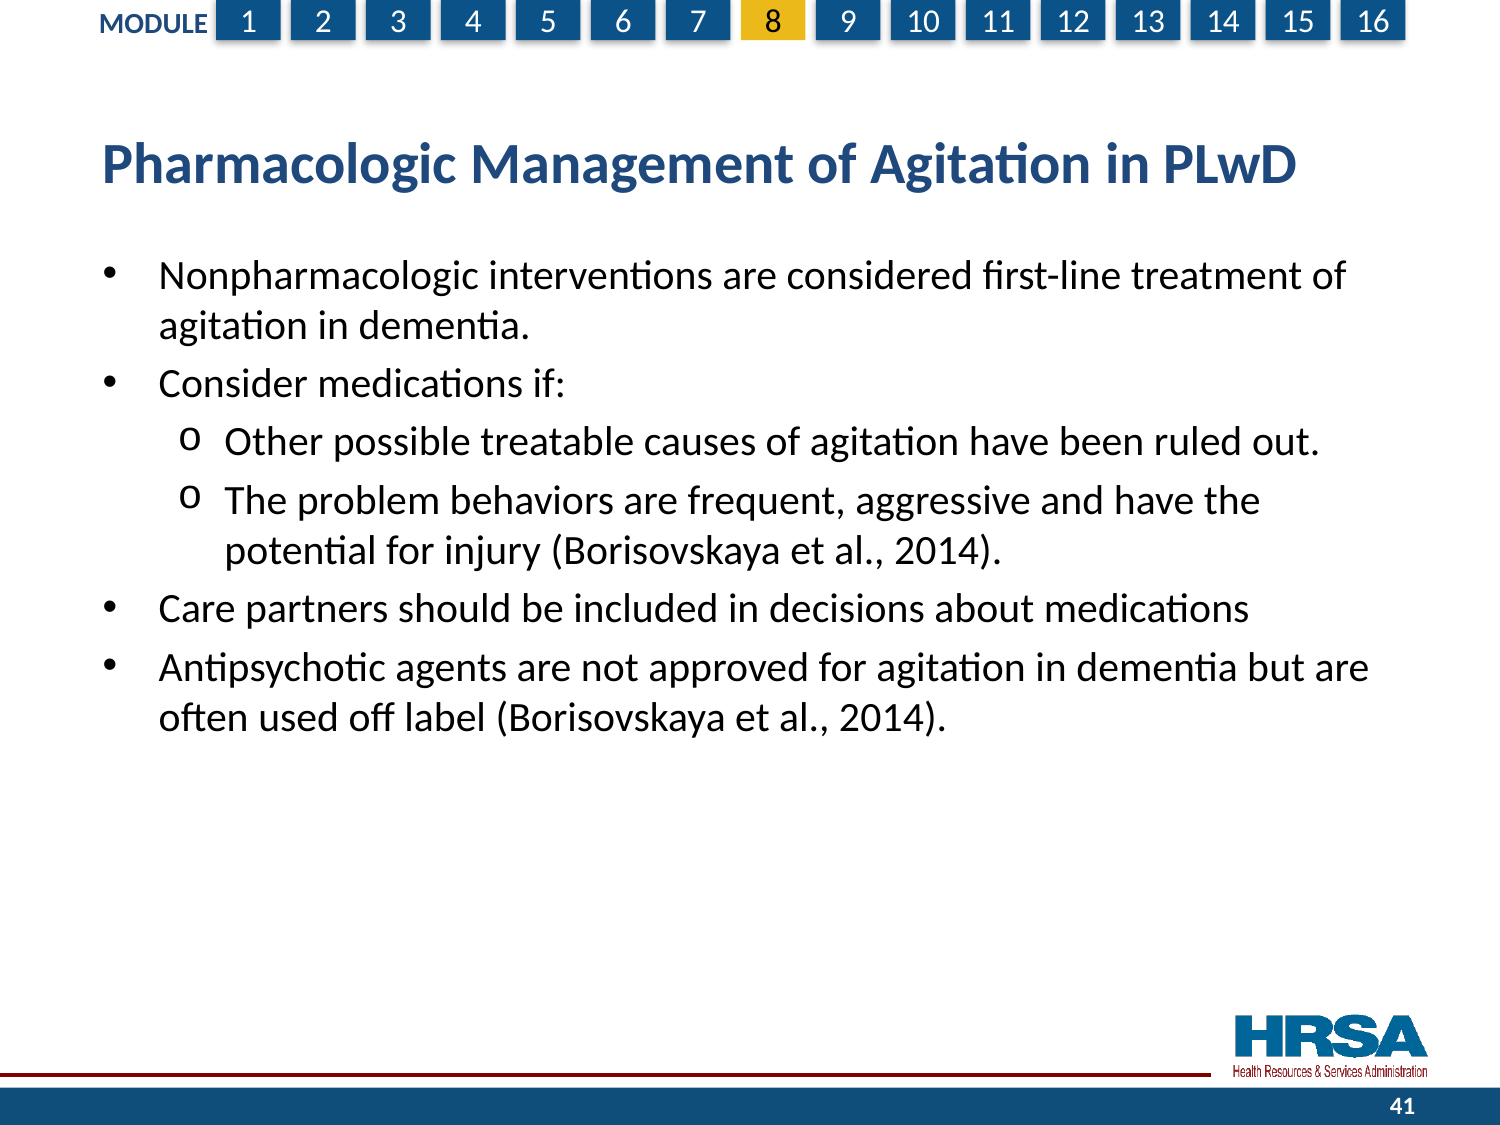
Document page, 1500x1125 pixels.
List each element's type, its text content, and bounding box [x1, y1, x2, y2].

title Pharmacologic Management of Agitation in PLwD [87, 125, 1438, 196]
picture [1210, 1002, 1450, 1083]
list Nonpharmacologic interventions are considered first-line treatment of agitation in dementia. Consider medications if: Other possible treatable causes of agitation have been ruled out. The problem behaviors are frequent, aggressive and have the potential for injury (Borisovskaya et al., 2014). Care partners should be included in decisions about medications Antipsychotic agents are not approved for agitation in dementia but are often used off label (Borisovskaya et al., 2014). [87, 239, 1438, 983]
